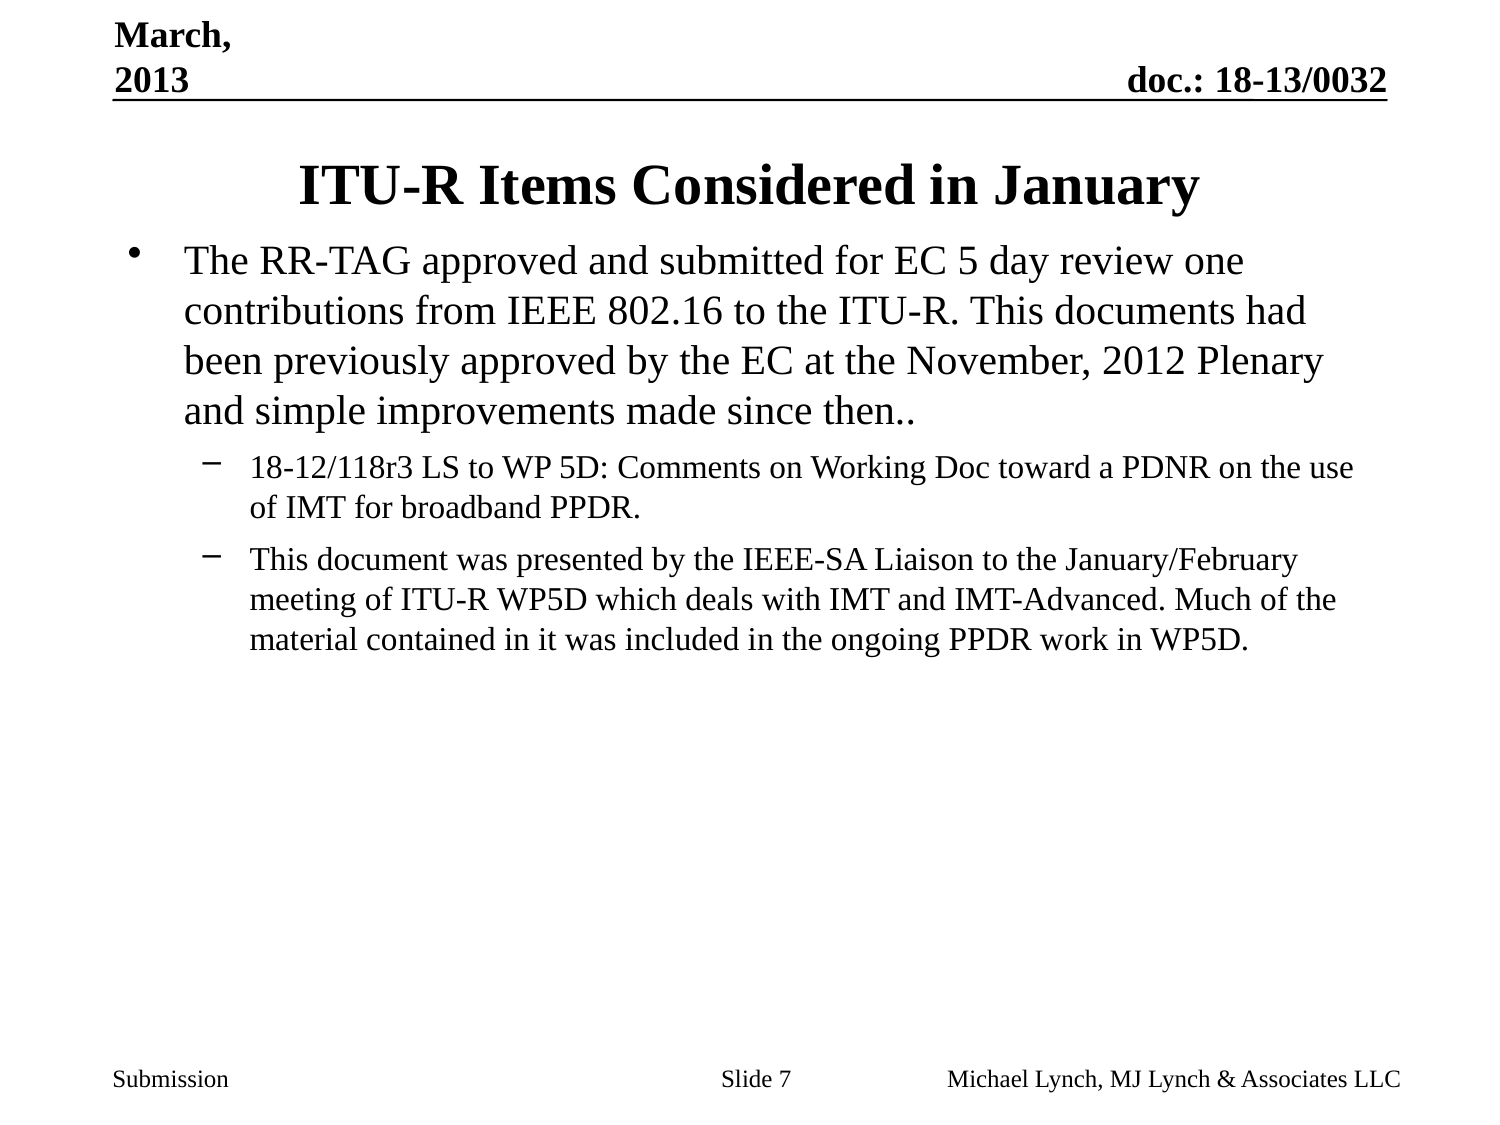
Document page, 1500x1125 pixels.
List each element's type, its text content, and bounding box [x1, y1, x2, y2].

title ITU-R Items Considered in January [112, 112, 1388, 224]
slide_number Slide 7 [712, 1061, 800, 1093]
footer Michael Lynch, MJ Lynch & Associates LLC [941, 1061, 1402, 1093]
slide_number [114, 54, 270, 101]
list The RR-TAG approved and submitted for EC 5 day review one contributions from IEEE 802.16 to the ITU-R. This documents had been previously approved by the EC at the November, 2012 Plenary and simple improvements made since then.. 18-12/118r3 LS to WP 5D: Comments on Working Doc toward a PDNR on the use of IMT for broadband PPDR. This document was presented by the IEEE-SA Liaison to the January/February meeting of ITU-R WP5D which deals with IMT and IMT-Advanced. Much of the material contained in it was included in the ongoing PPDR work in WP5D. [112, 224, 1388, 1051]
